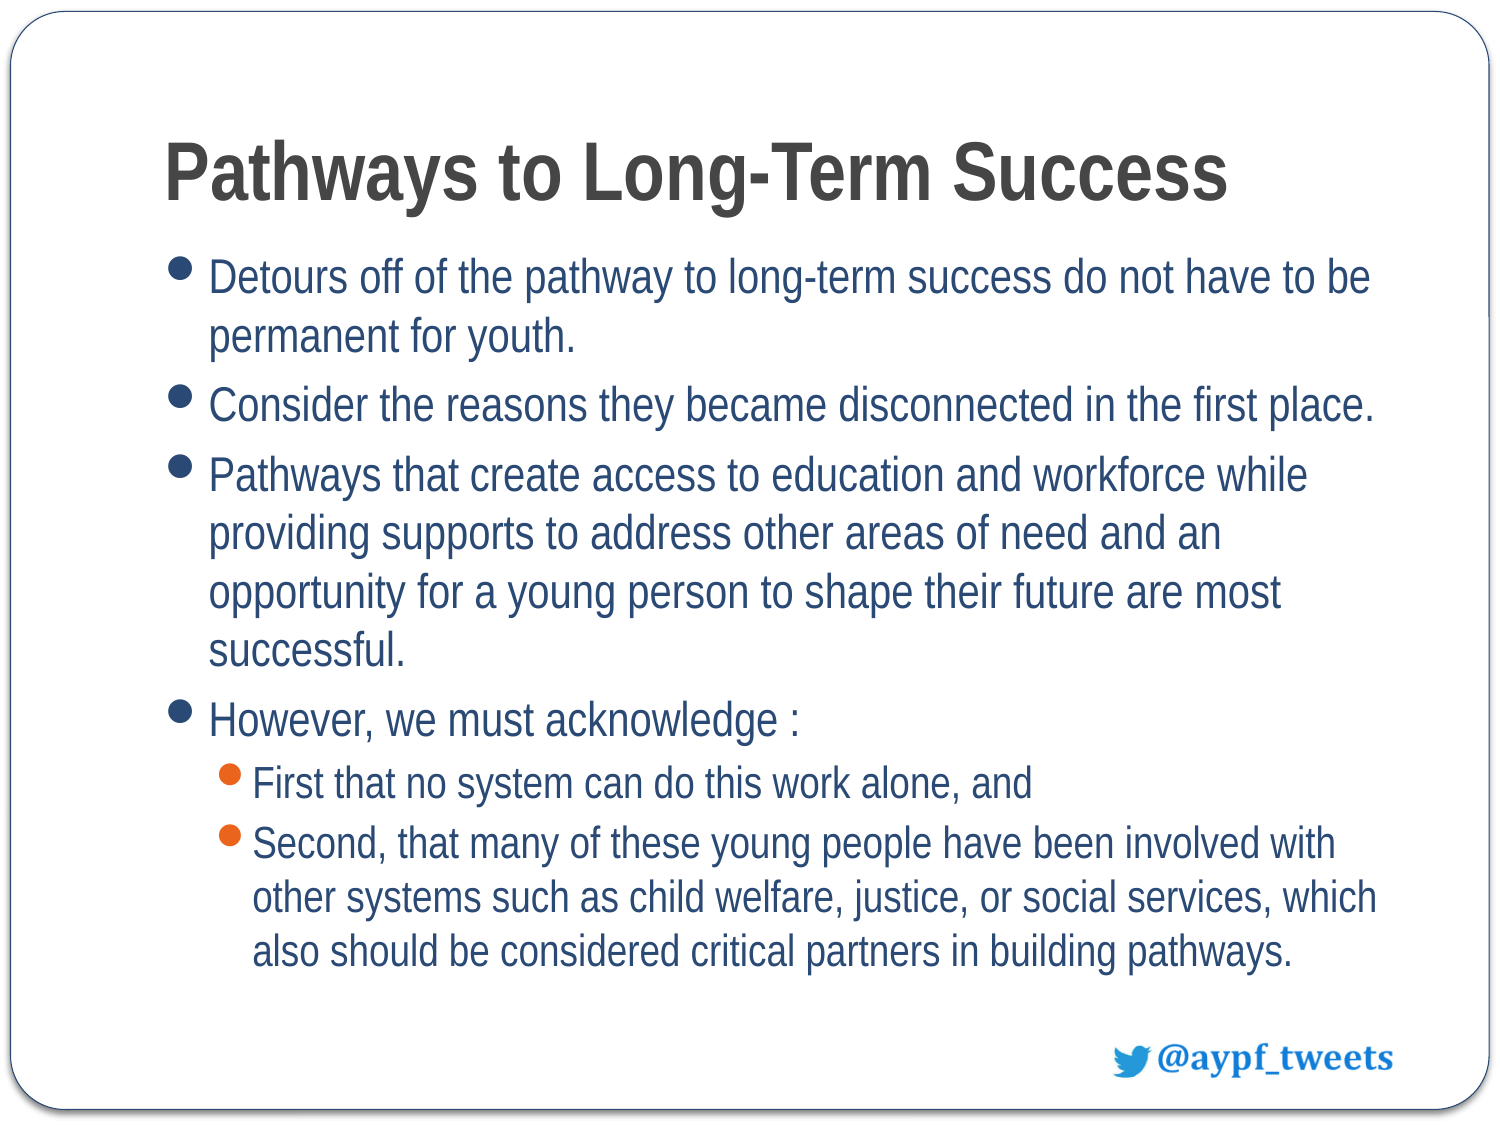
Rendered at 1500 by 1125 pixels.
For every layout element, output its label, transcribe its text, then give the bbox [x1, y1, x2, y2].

title Pathways to Long-Term Success [150, 45, 1425, 233]
list Detours off of the pathway to long-term success do not have to be permanent for youth. Consider the reasons they became disconnected in the first place. Pathways that create access to education and workforce while providing supports to address other areas of need and an opportunity for a young person to shape their future are most successful. However, we must acknowledge : First that no system can do this work alone, and Second, that many of these young people have been involved with other systems such as child welfare, justice, or social services, which also should be considered critical partners in building pathways. [150, 237, 1425, 988]
picture [1081, 1023, 1450, 1086]
